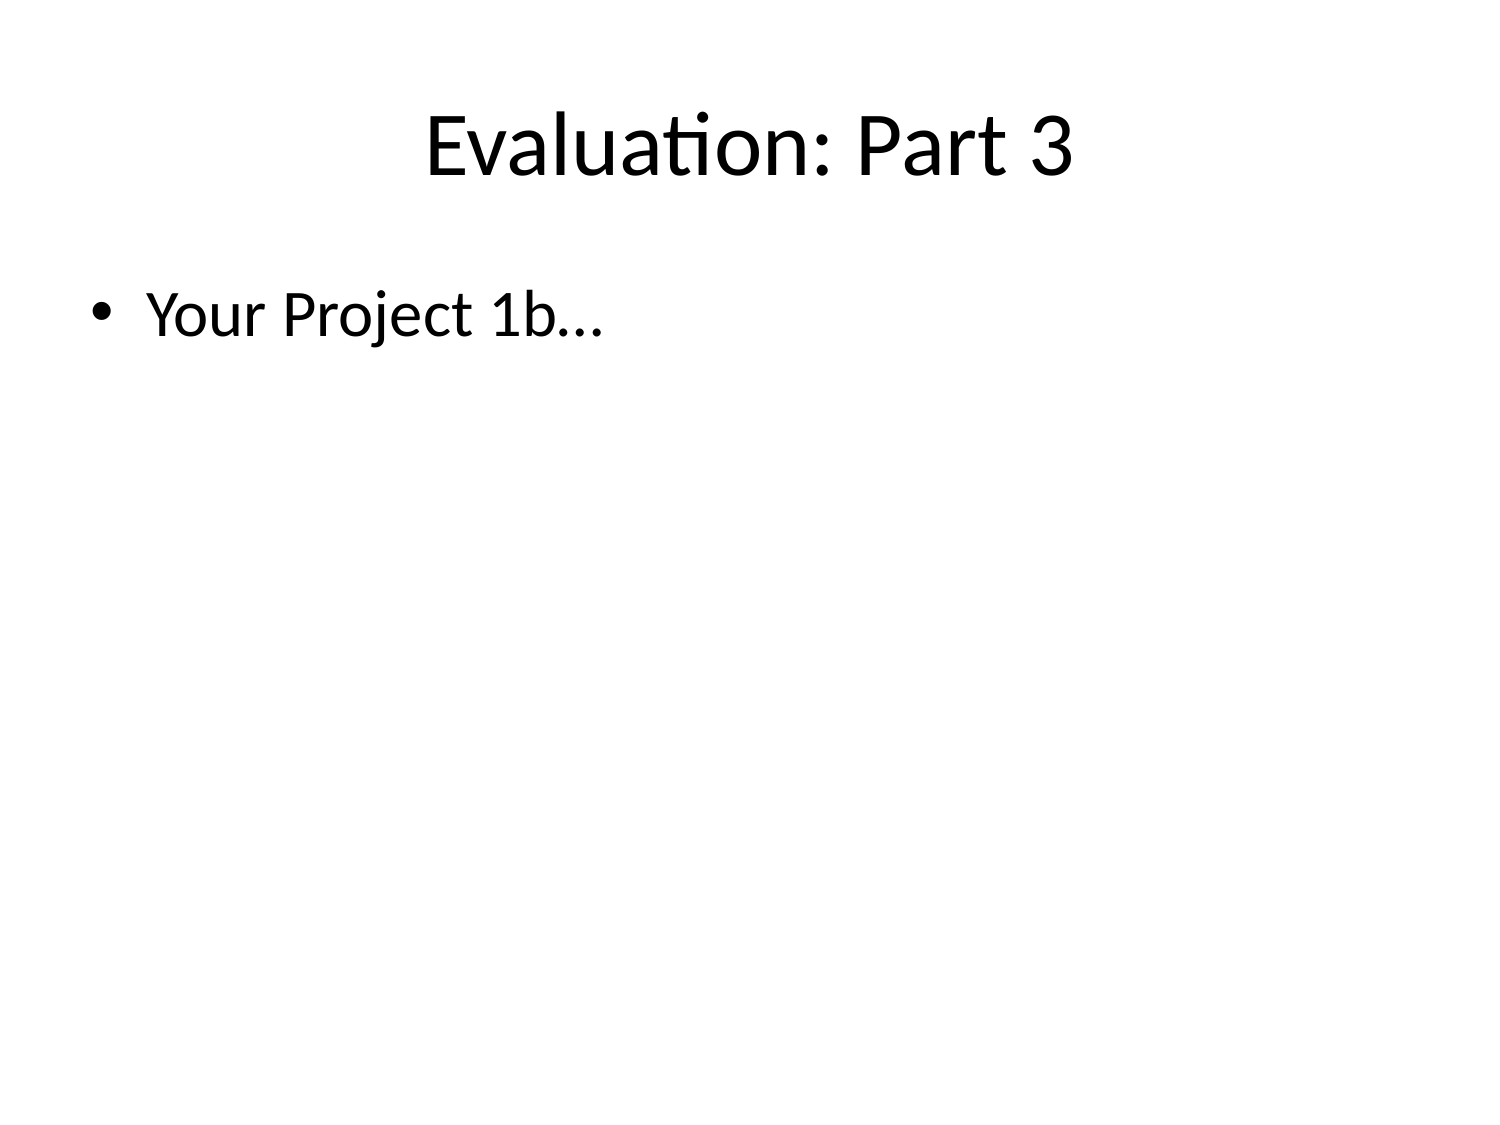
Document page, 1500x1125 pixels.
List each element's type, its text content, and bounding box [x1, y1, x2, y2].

title Evaluation: Part 3 [75, 45, 1425, 233]
list Your Project 1b… [75, 262, 1425, 1005]
